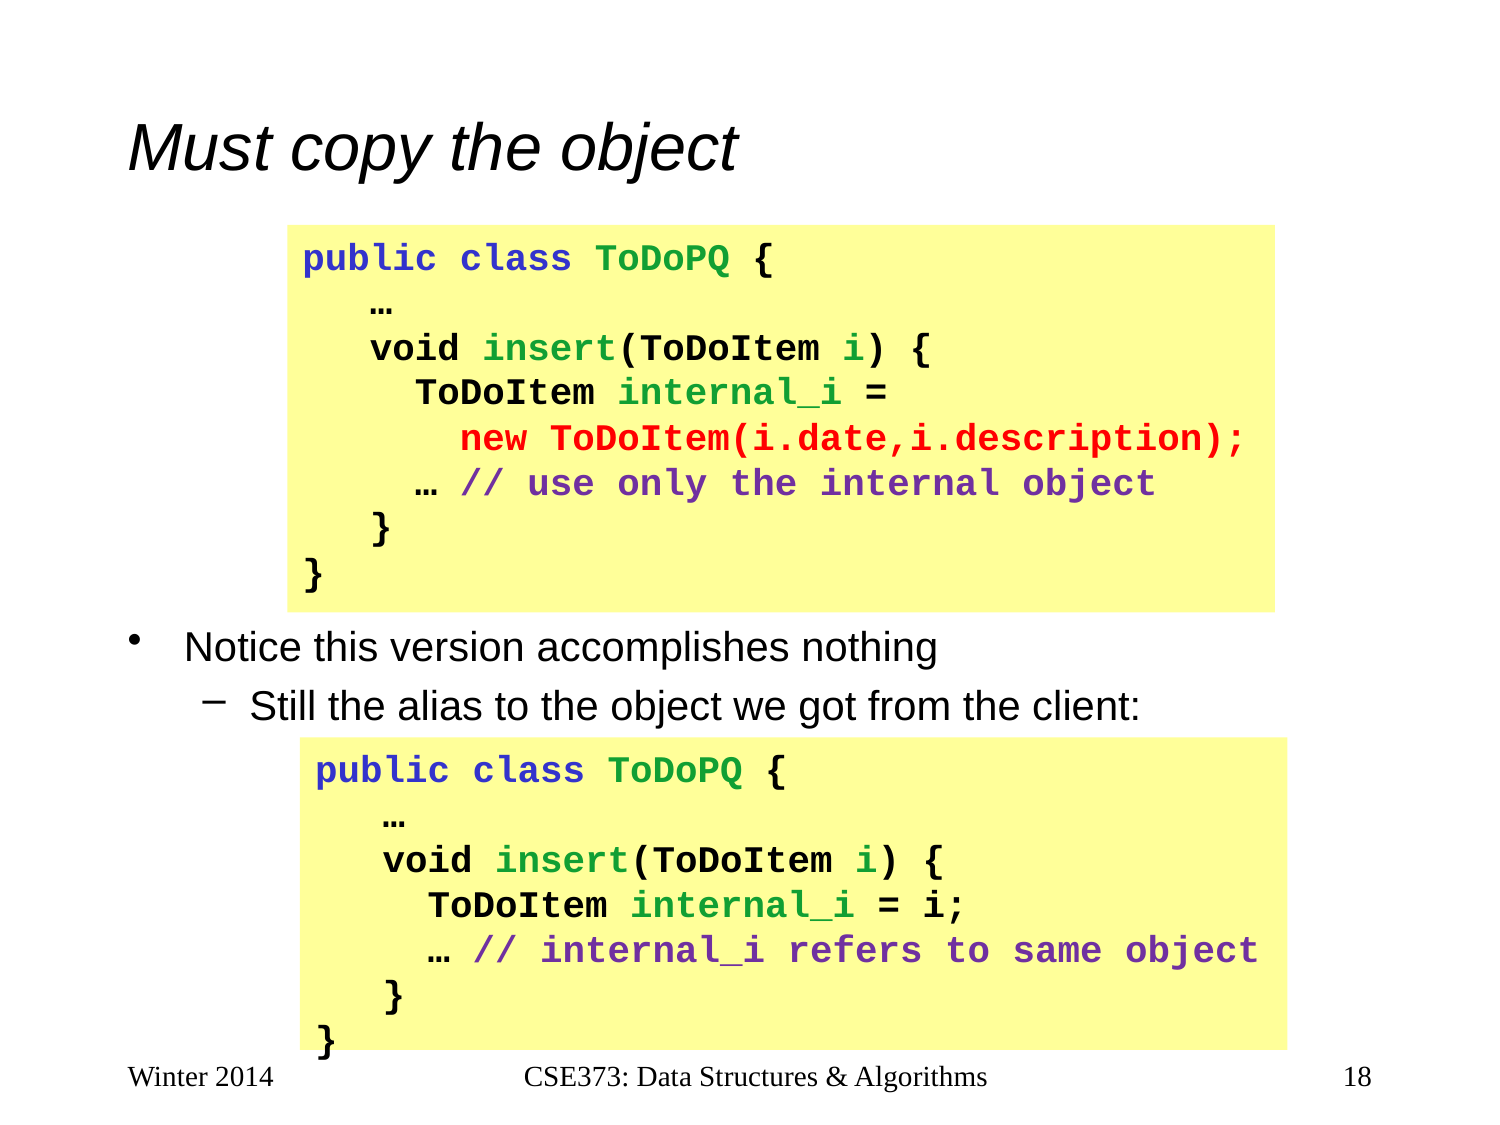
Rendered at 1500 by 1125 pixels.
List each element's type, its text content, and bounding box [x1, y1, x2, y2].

footer CSE373: Data Structures & Algorithms [474, 1050, 1038, 1125]
text_box public class ToDoPQ { … void insert(ToDoItem i) { ToDoItem internal_i = i; … // internal_i refers to same object } } [299, 737, 1288, 1050]
list Notice this version accomplishes nothing Still the alias to the object we got from the client: [112, 262, 1388, 1001]
slide_number 18 [1074, 1049, 1388, 1125]
title Must copy the object [112, 49, 1388, 238]
slide_number Winter 2014 [112, 1049, 426, 1125]
text_box public class ToDoPQ { … void insert(ToDoItem i) { ToDoItem internal_i = new ToDoItem(i.date,i.description); … // use only the internal object } } [287, 224, 1275, 613]
